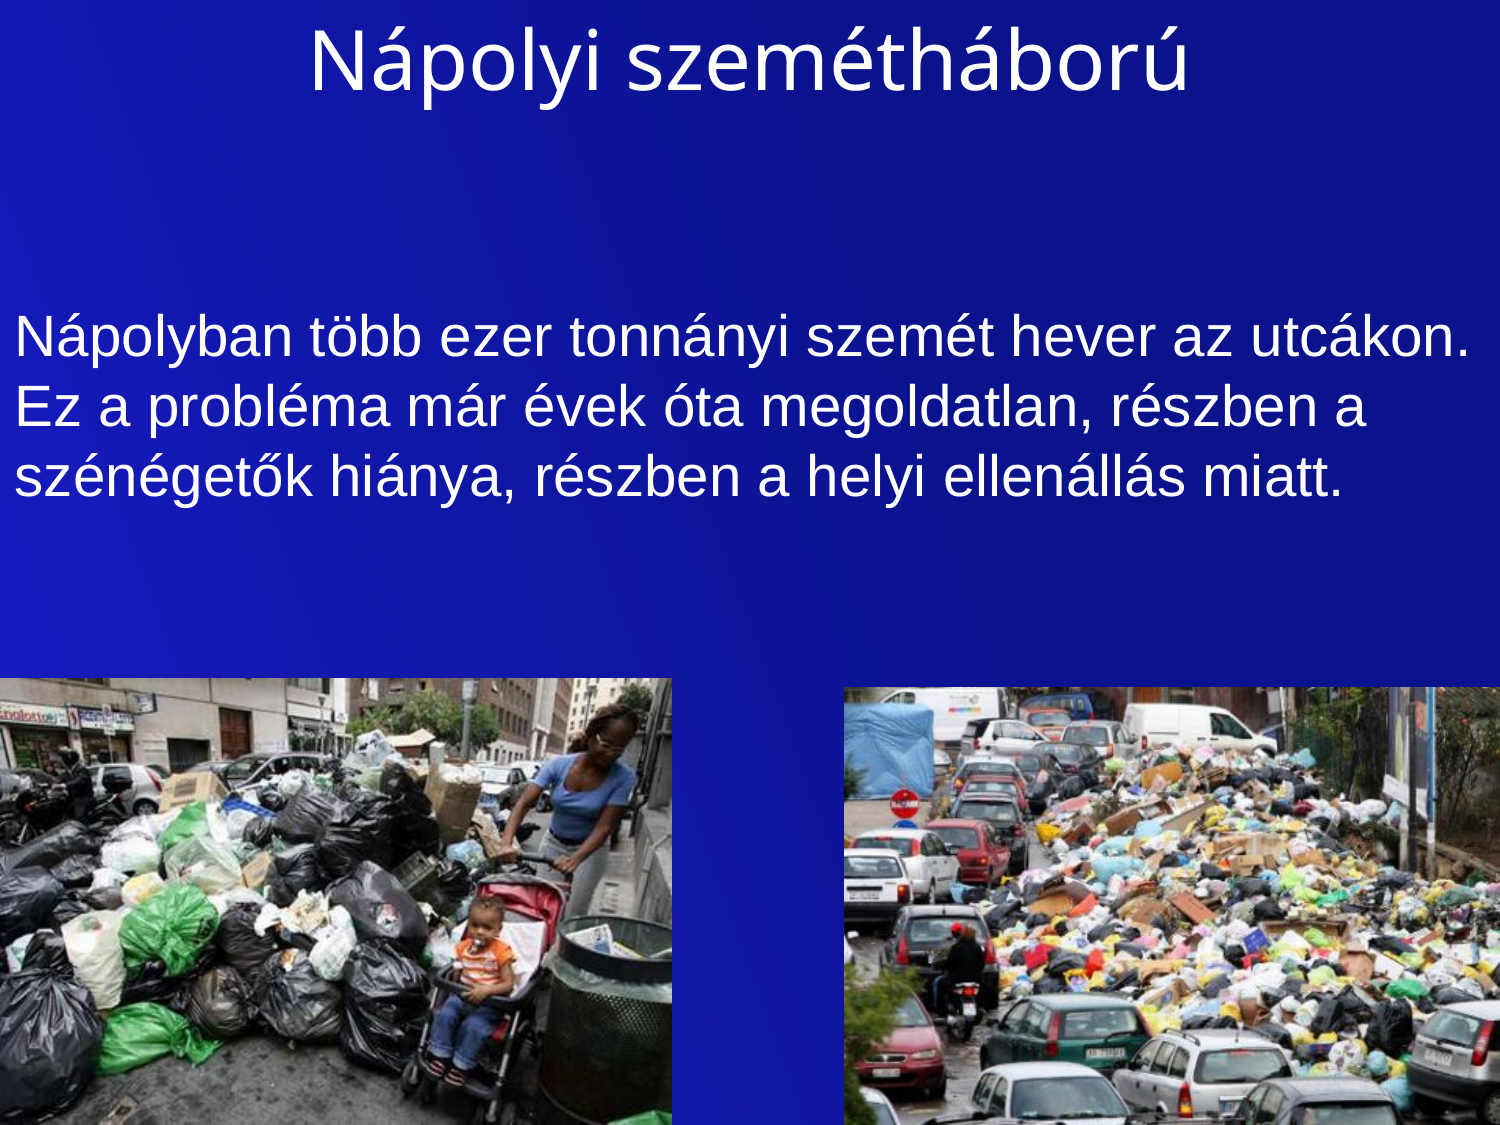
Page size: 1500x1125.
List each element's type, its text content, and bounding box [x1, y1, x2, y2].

picture [0, 677, 673, 1125]
text_box Nápolyi szemétháború [430, 0, 1500, 115]
picture [844, 687, 1500, 1125]
text_box Nápolyban több ezer tonnányi szemét hever az utcákon. Ez a probléma már évek óta megoldatlan, részben a szénégetők hiánya, részben a helyi ellenállás miatt. [0, 290, 1500, 516]
text_box [0, 0, 430, 150]
